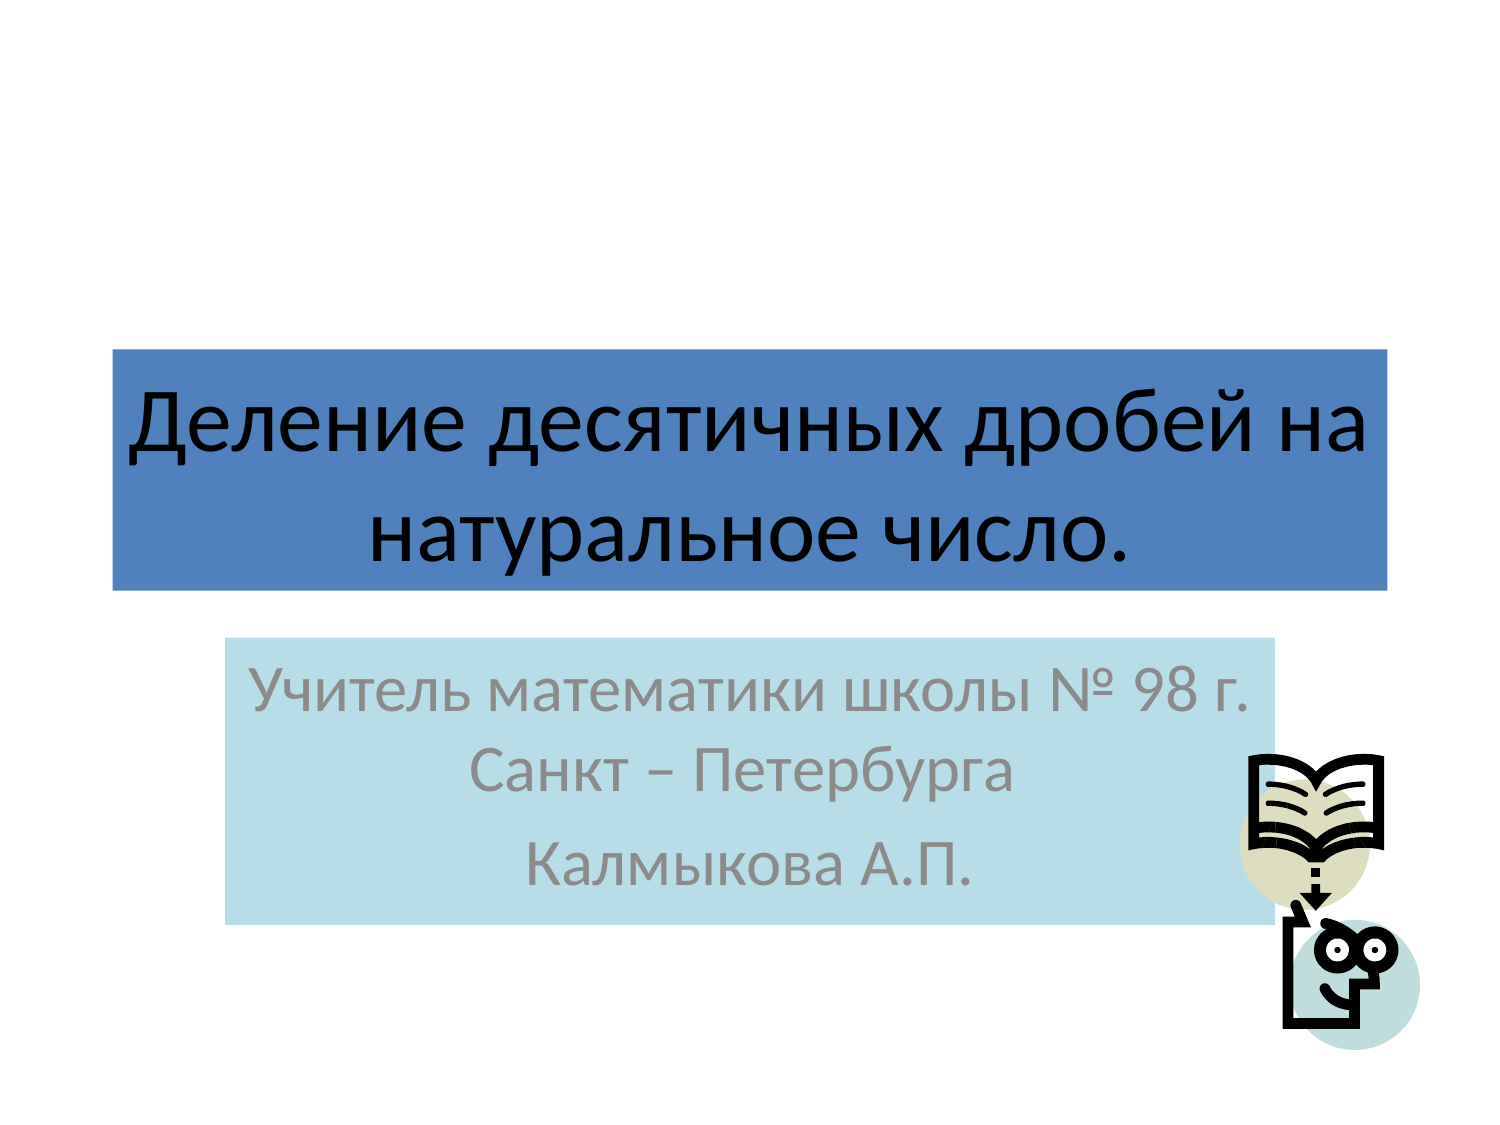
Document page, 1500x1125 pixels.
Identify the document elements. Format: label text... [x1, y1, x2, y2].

title Деление десятичных дробей на натуральное число. [112, 349, 1388, 591]
subtitle Учитель математики школы № 98 г. Санкт – Петербурга Калмыкова А.П. [225, 637, 1275, 925]
picture [1239, 753, 1421, 1051]
